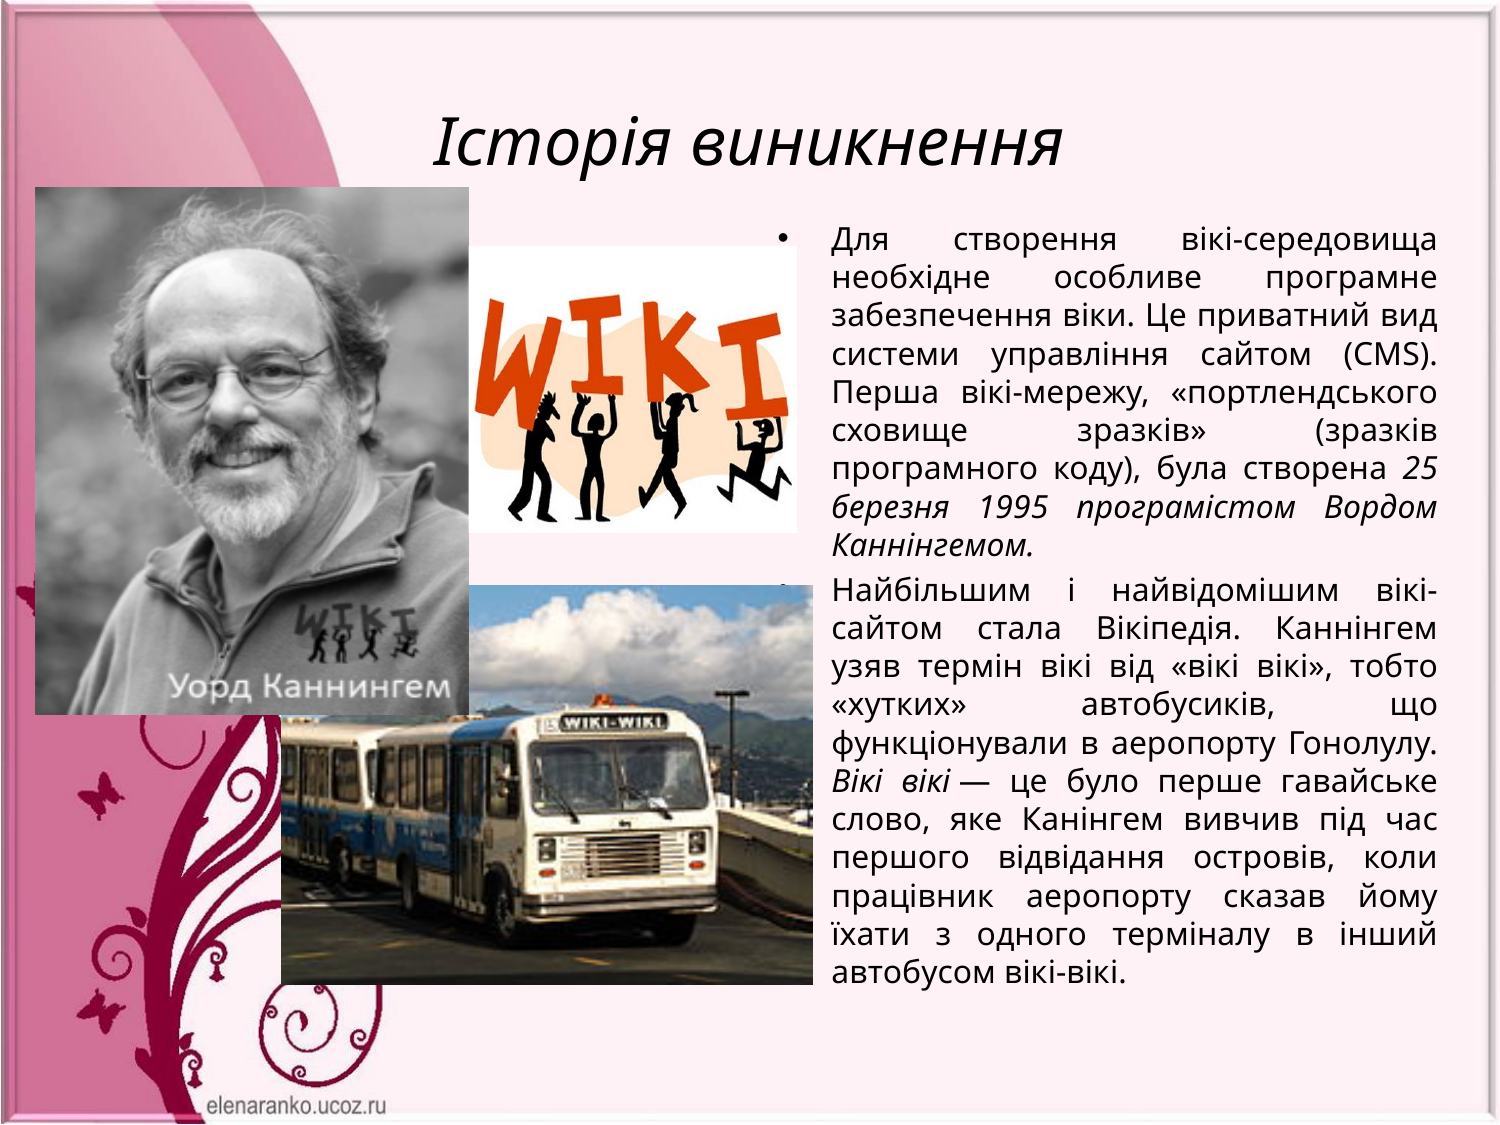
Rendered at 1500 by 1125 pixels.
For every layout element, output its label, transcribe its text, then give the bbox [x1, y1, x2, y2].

list Для створення вікі-середовища необхідне особливе програмне забезпечення віки. Це приватний вид системи управління сайтом (CMS). Перша вікі-мережу, «портлендського сховище зразків» (зразків програмного коду), була створена 25 березня 1995 програмістом Вордом Каннінгемом. Найбільшим і найвідомішим вікі-сайтом стала Вікіпедія. Каннінгем узяв термін вікі від «вікі вікі», тобто «хутких» автобусиків, що функціонували в аеропорту Гонолулу. Вікі вікі — це було перше гавайське слово, яке Канінгем вивчив під час першого відвідання островів, коли працівник аеропорту сказав йому їхати з одного терміналу в інший автобусом вікі-вікі. [762, 210, 1454, 1008]
picture [0, 0, 1500, 1125]
title Історія виникнення [75, 45, 1425, 233]
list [34, 187, 469, 716]
